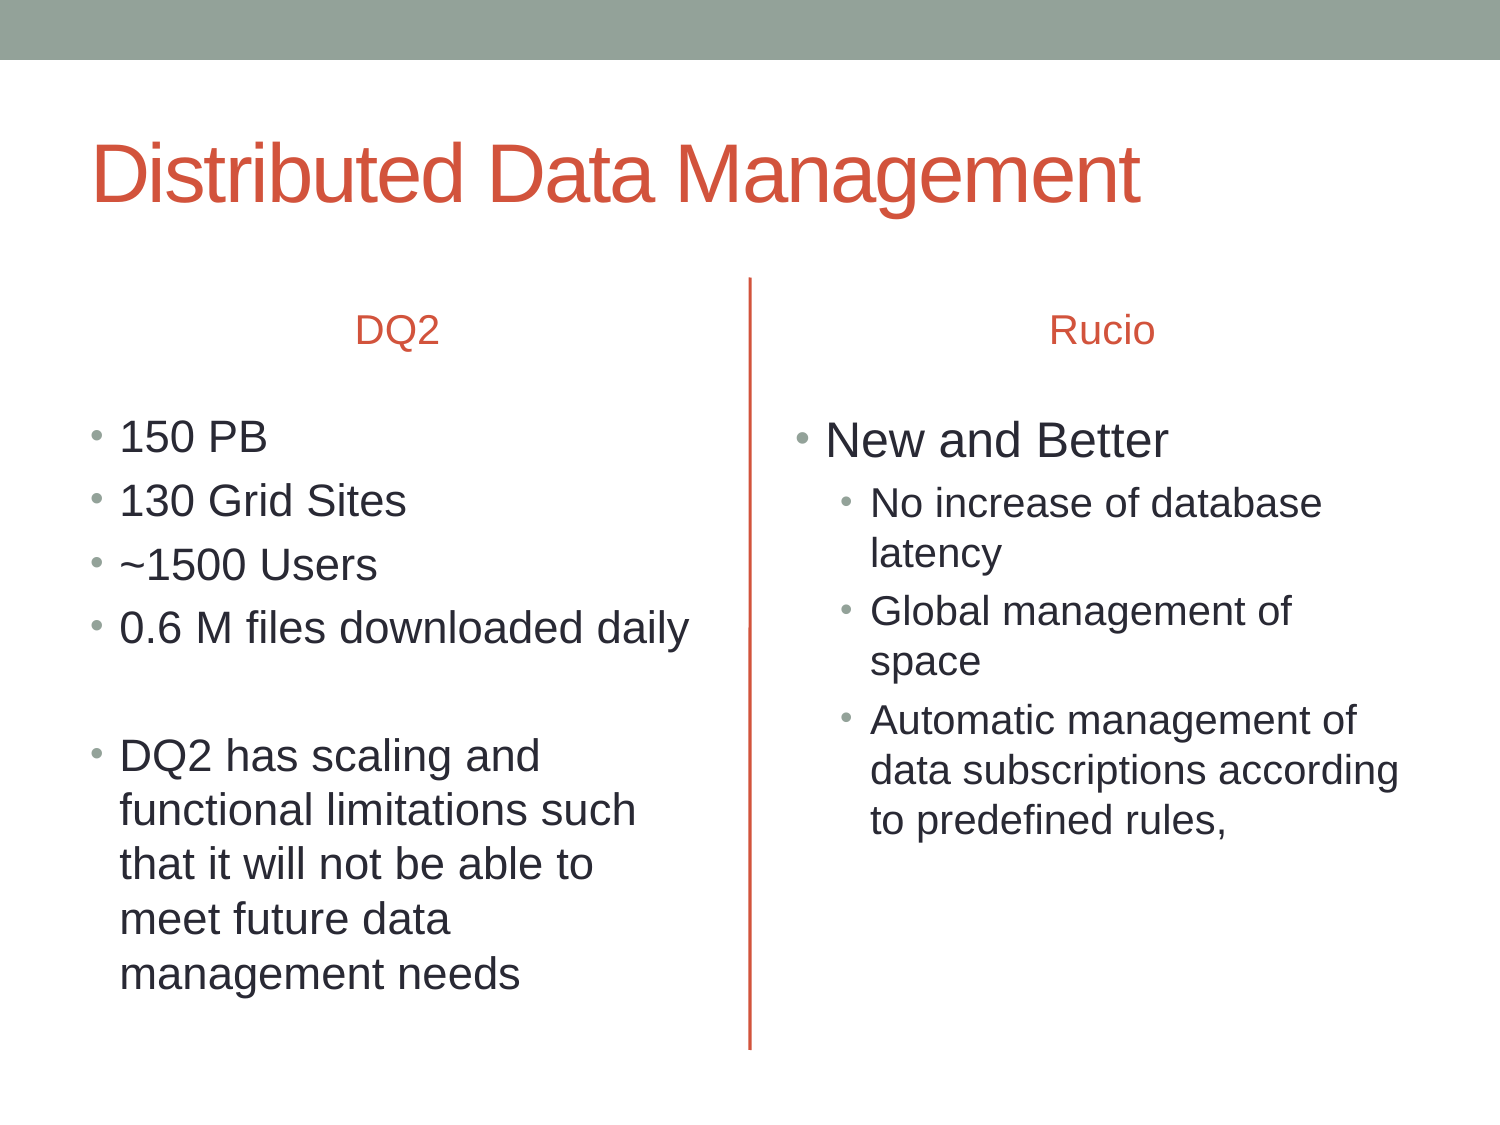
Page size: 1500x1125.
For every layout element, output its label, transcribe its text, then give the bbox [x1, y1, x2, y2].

list 150 PB 130 Grid Sites ~1500 Users 0.6 M files downloaded daily DQ2 has scaling and functional limitations such that it will not be able to meet future data management needs [75, 399, 720, 1049]
list DQ2 [75, 275, 720, 380]
list Rucio [780, 275, 1425, 380]
list New and Better No increase of database latency Global management of space Automatic management of data subscriptions according to predefined rules, [780, 399, 1425, 1049]
title Distributed Data Management [75, 87, 1425, 250]
